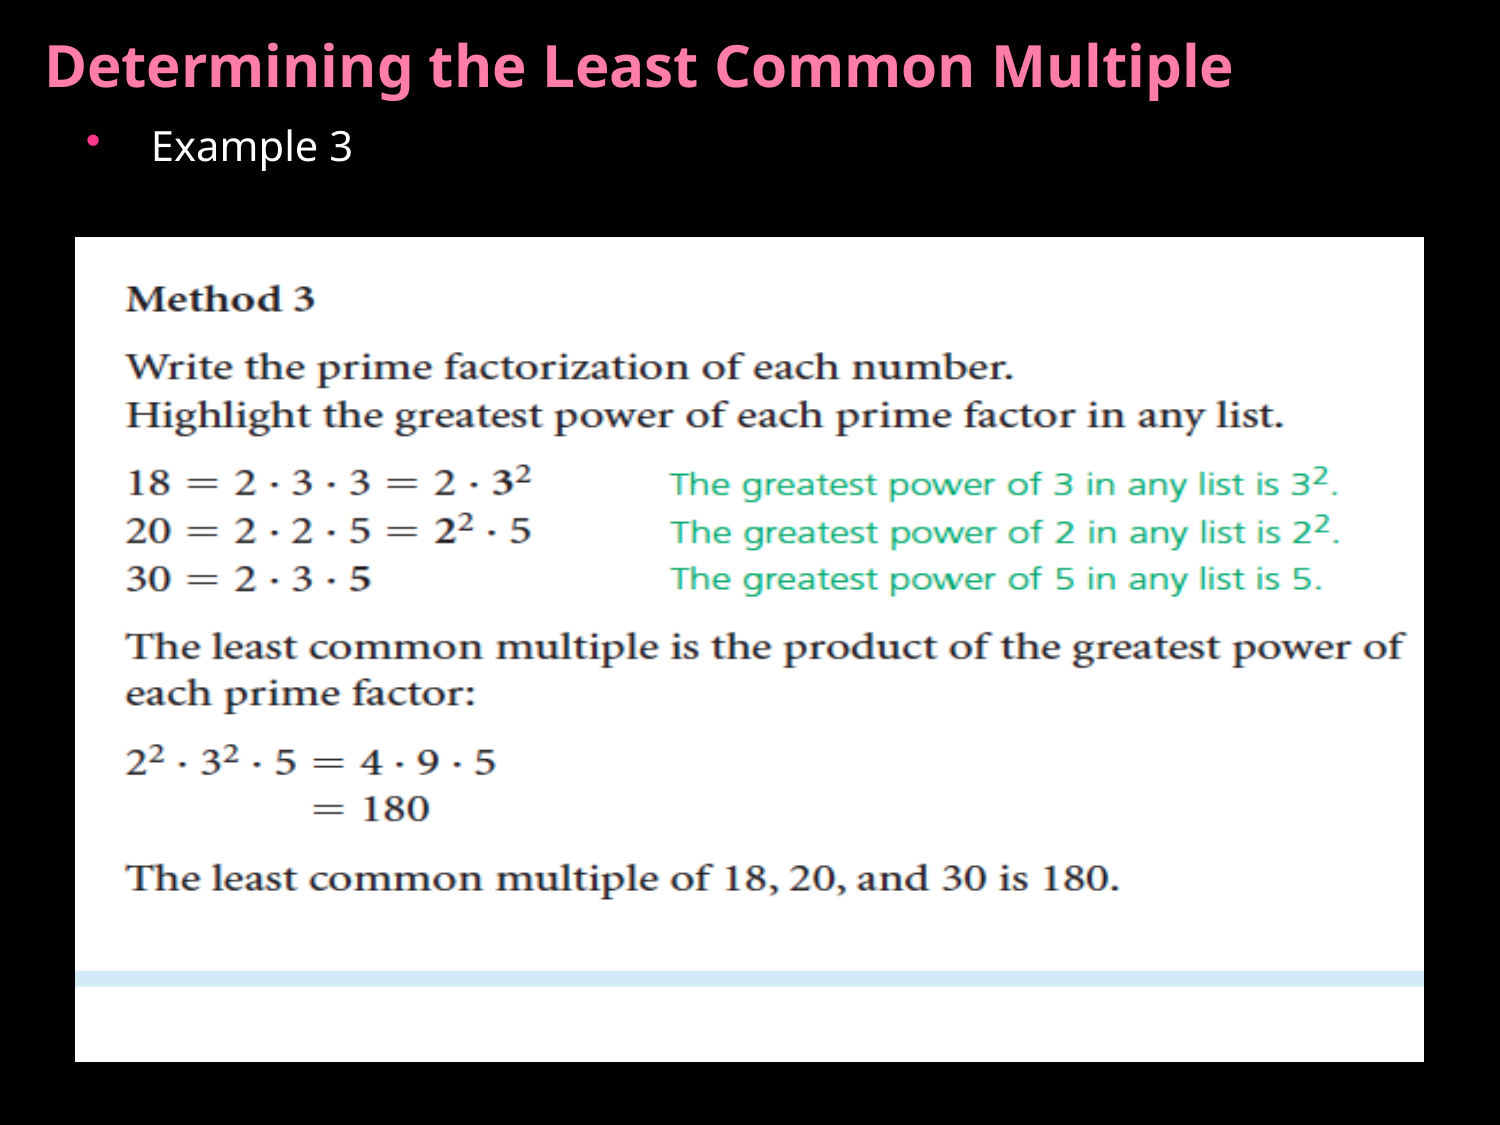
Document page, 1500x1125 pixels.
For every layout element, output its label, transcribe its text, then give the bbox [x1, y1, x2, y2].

list Example 3 [62, 112, 1413, 863]
picture [74, 237, 1424, 1062]
title Determining the Least Common Multiple [0, 0, 1300, 180]
